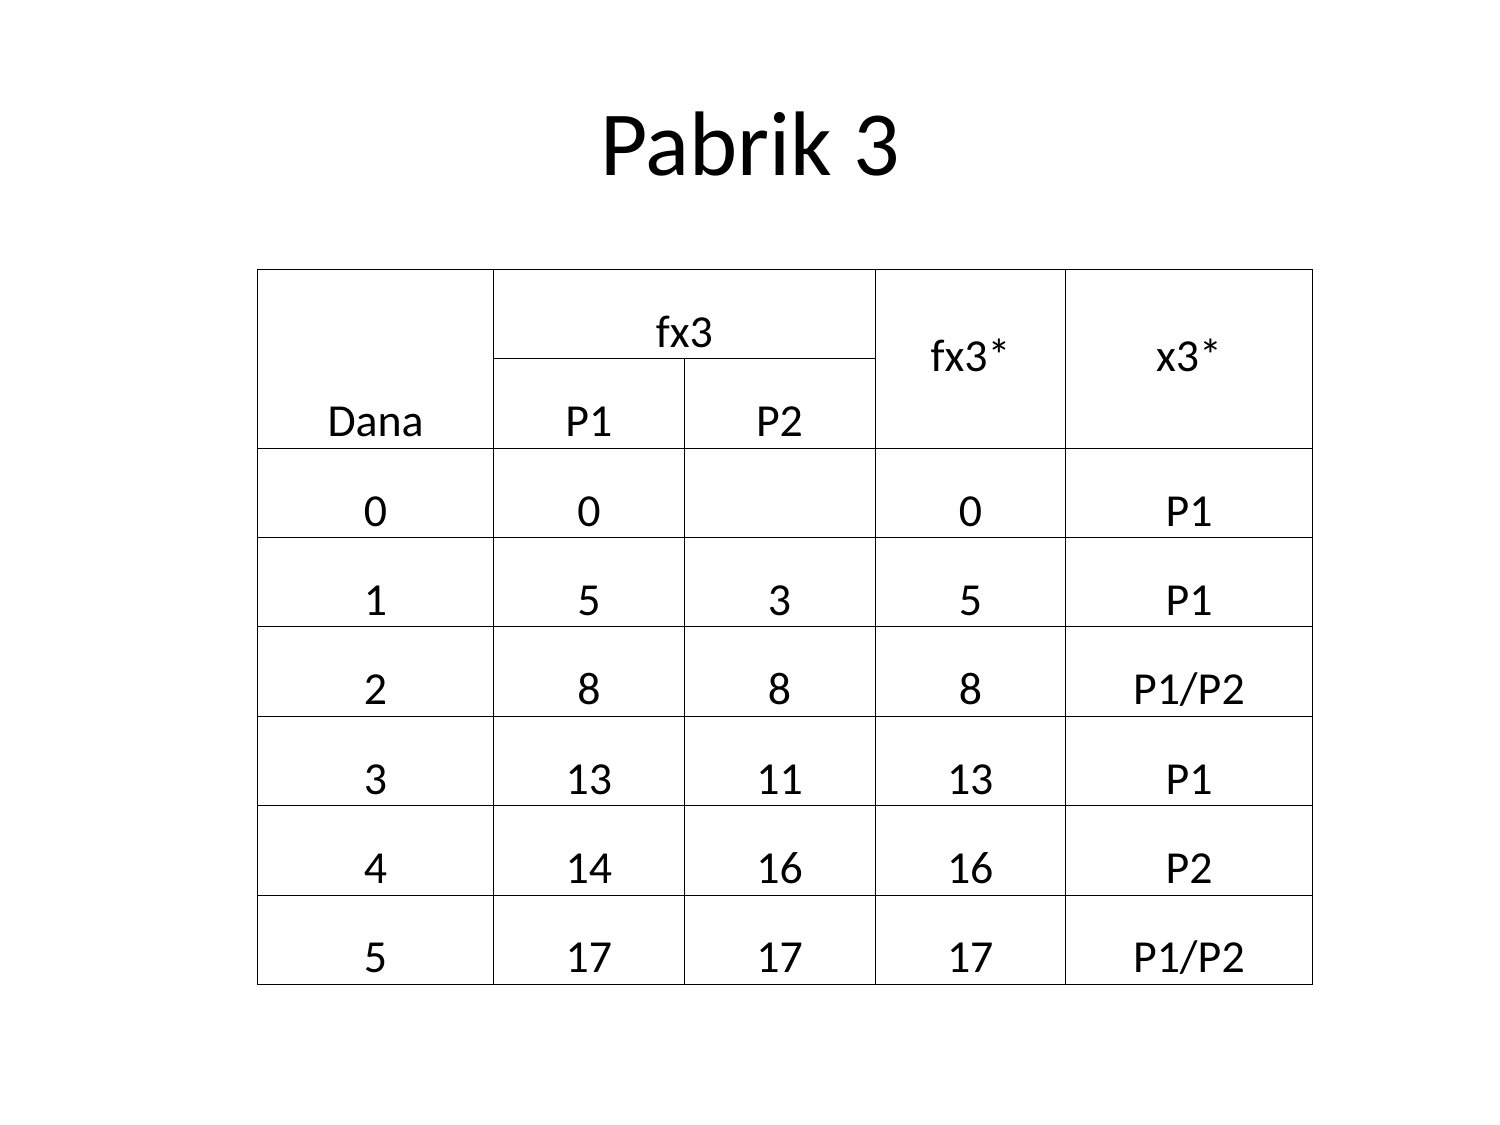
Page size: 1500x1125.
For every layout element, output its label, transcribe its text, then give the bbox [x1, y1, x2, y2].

table_header Dana [258, 270, 493, 448]
table_cell 17 [685, 896, 875, 984]
table_header x3* [1066, 270, 1312, 448]
table_header fx3* [876, 270, 1065, 448]
table_cell 1 [258, 538, 493, 626]
title Pabrik 3 [75, 45, 1425, 233]
table_cell 16 [685, 806, 875, 895]
table_cell 0 [876, 449, 1065, 537]
table_cell [685, 449, 875, 537]
table_cell 8 [494, 627, 684, 716]
table_cell P1 [1066, 538, 1312, 626]
table_cell 8 [685, 627, 875, 716]
table_cell P2 [1066, 806, 1312, 895]
table_header fx3 [494, 270, 875, 358]
table_cell 5 [494, 538, 684, 626]
table_cell P1/P2 [1066, 896, 1312, 984]
table_cell 17 [876, 896, 1065, 984]
table_cell 13 [876, 717, 1065, 805]
table_cell 16 [876, 806, 1065, 895]
table_cell 13 [494, 717, 684, 805]
table_cell 11 [685, 717, 875, 805]
table_cell P1/P2 [1066, 627, 1312, 716]
table_cell 5 [258, 896, 493, 984]
table_cell 0 [494, 449, 684, 537]
table_cell P2 [685, 359, 875, 448]
table_cell P1 [1066, 717, 1312, 805]
table_cell 4 [258, 806, 493, 895]
table_cell 14 [494, 806, 684, 895]
table_cell P1 [494, 359, 684, 448]
table_cell 2 [258, 627, 493, 716]
table_cell 3 [258, 717, 493, 805]
table_cell 17 [494, 896, 684, 984]
table_cell P1 [1066, 449, 1312, 537]
table_cell 8 [876, 627, 1065, 716]
table_cell 5 [876, 538, 1065, 626]
table_cell 0 [258, 449, 493, 537]
table_cell 3 [685, 538, 875, 626]
